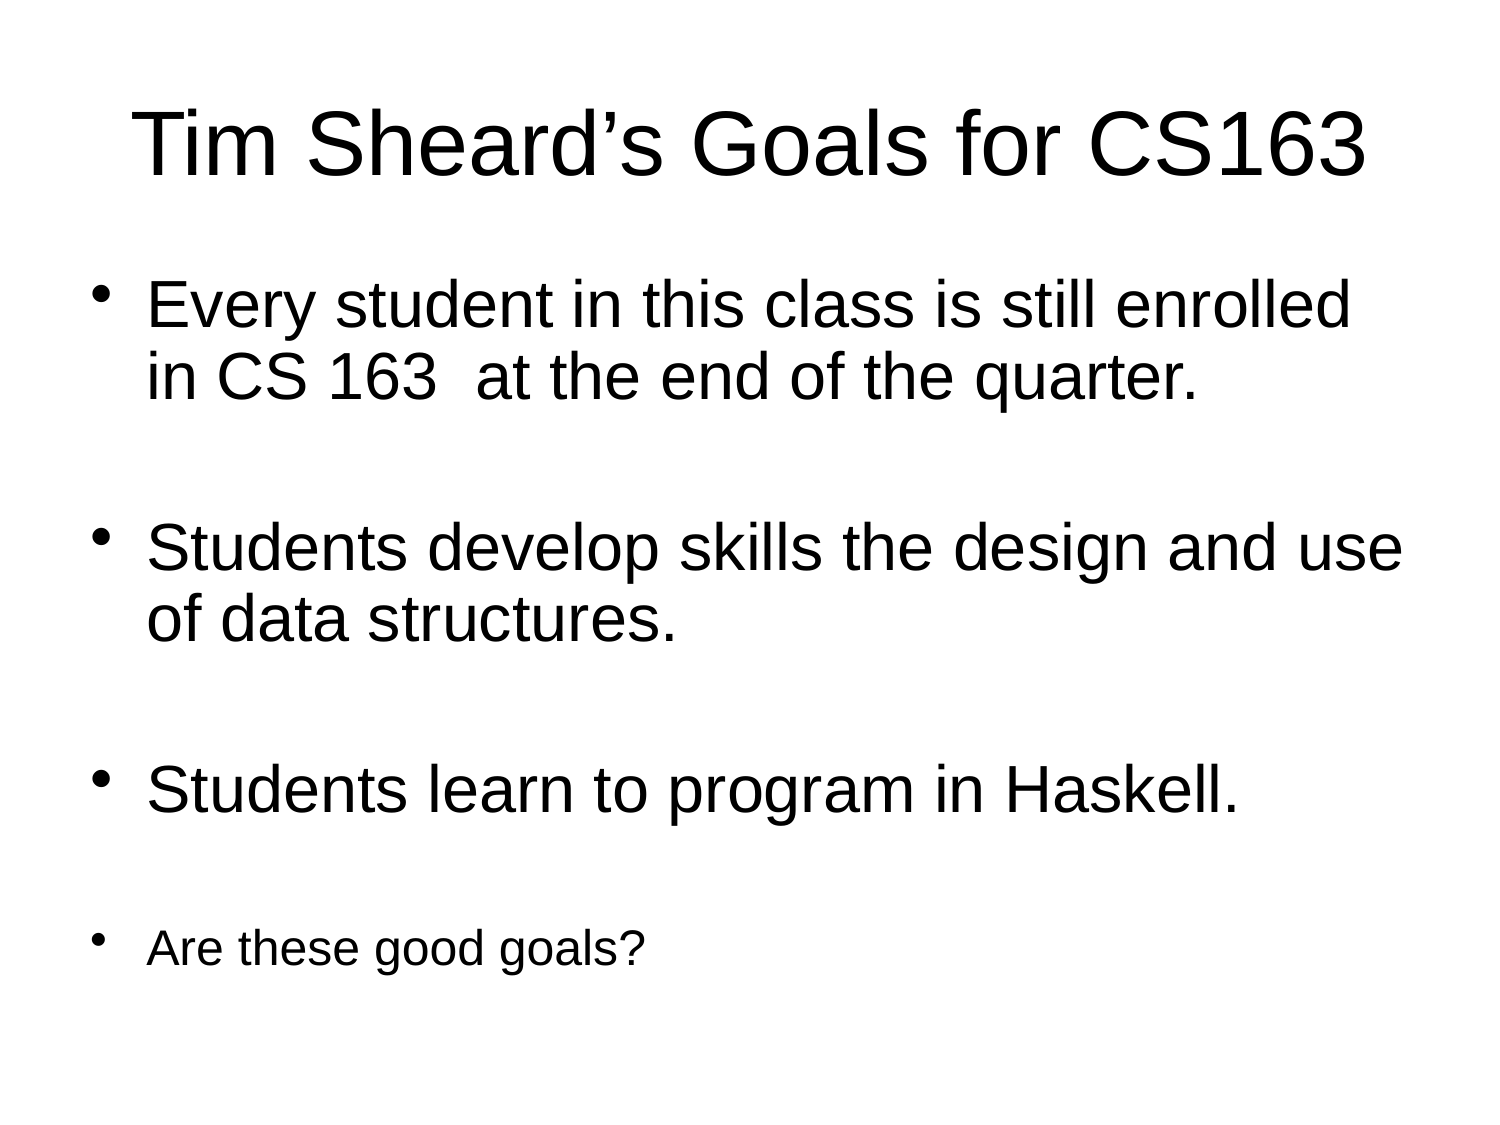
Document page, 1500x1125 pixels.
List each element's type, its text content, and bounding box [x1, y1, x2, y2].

list Every student in this class is still enrolled in CS 163 at the end of the quarter. Students develop skills the design and use of data structures. Students learn to program in Haskell. Are these good goals? [74, 262, 1426, 1006]
title Tim Sheard’s Goals for CS163 [74, 44, 1426, 233]
